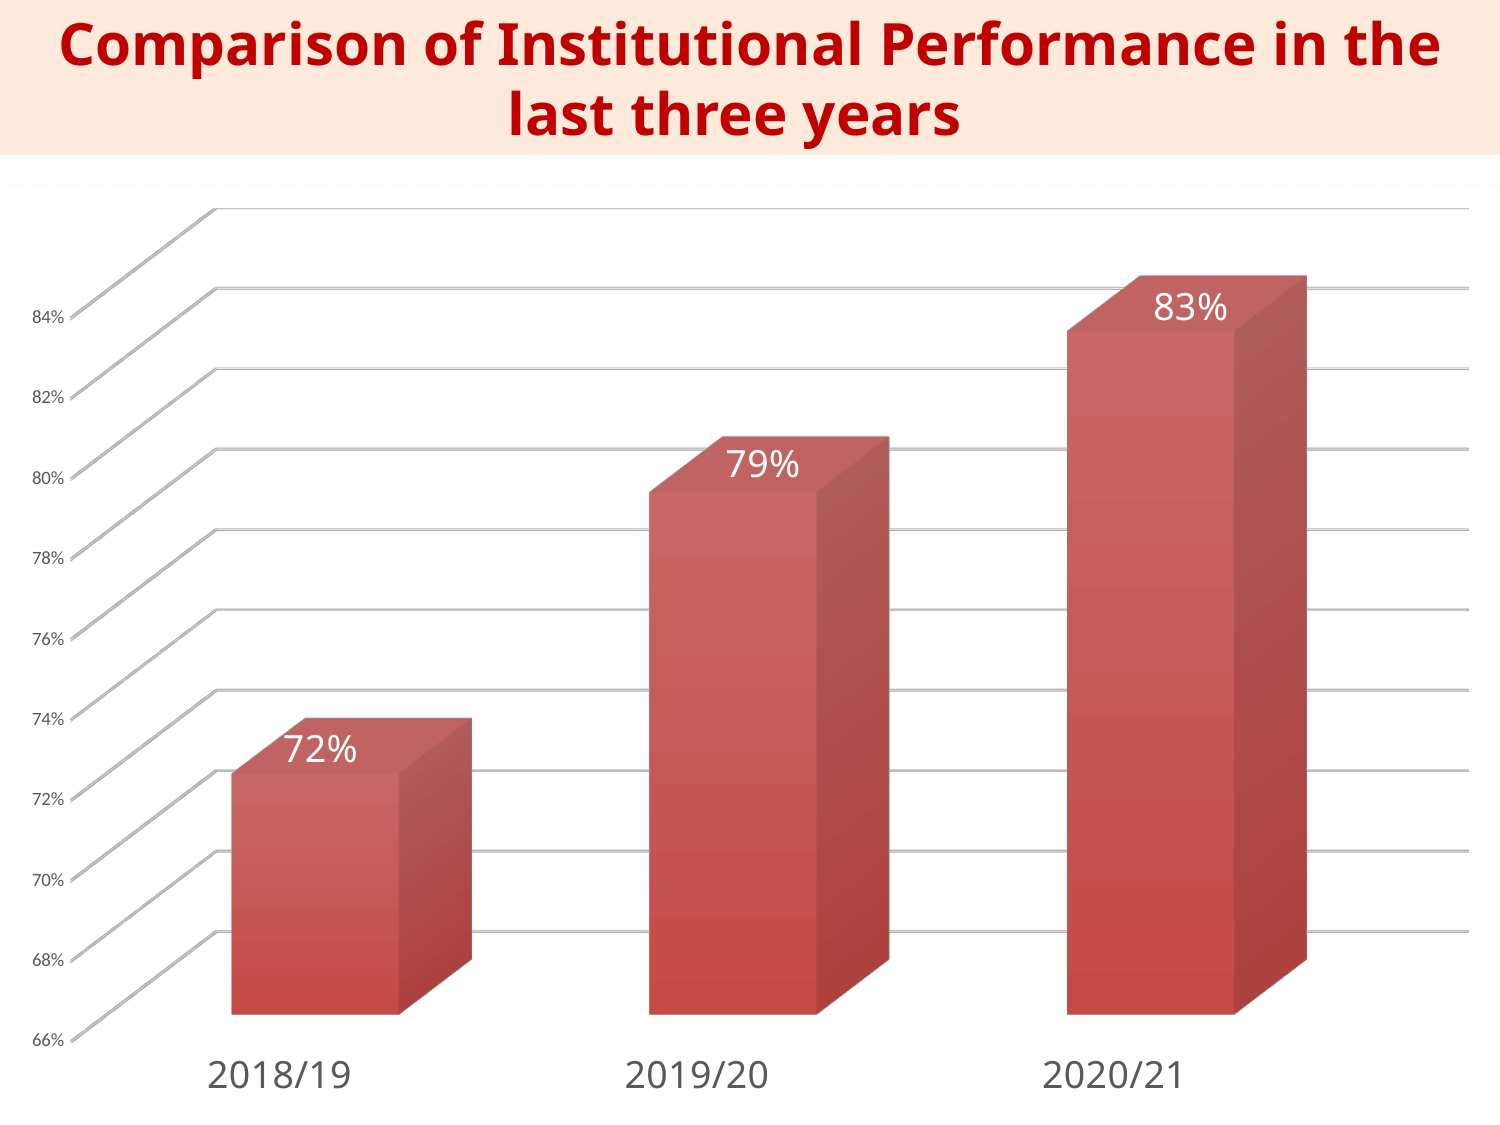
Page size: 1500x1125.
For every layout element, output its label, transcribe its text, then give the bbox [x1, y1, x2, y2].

text_box Comparison of Institutional Performance in the last three years [0, 0, 1500, 155]
chart [0, 156, 1500, 1125]
